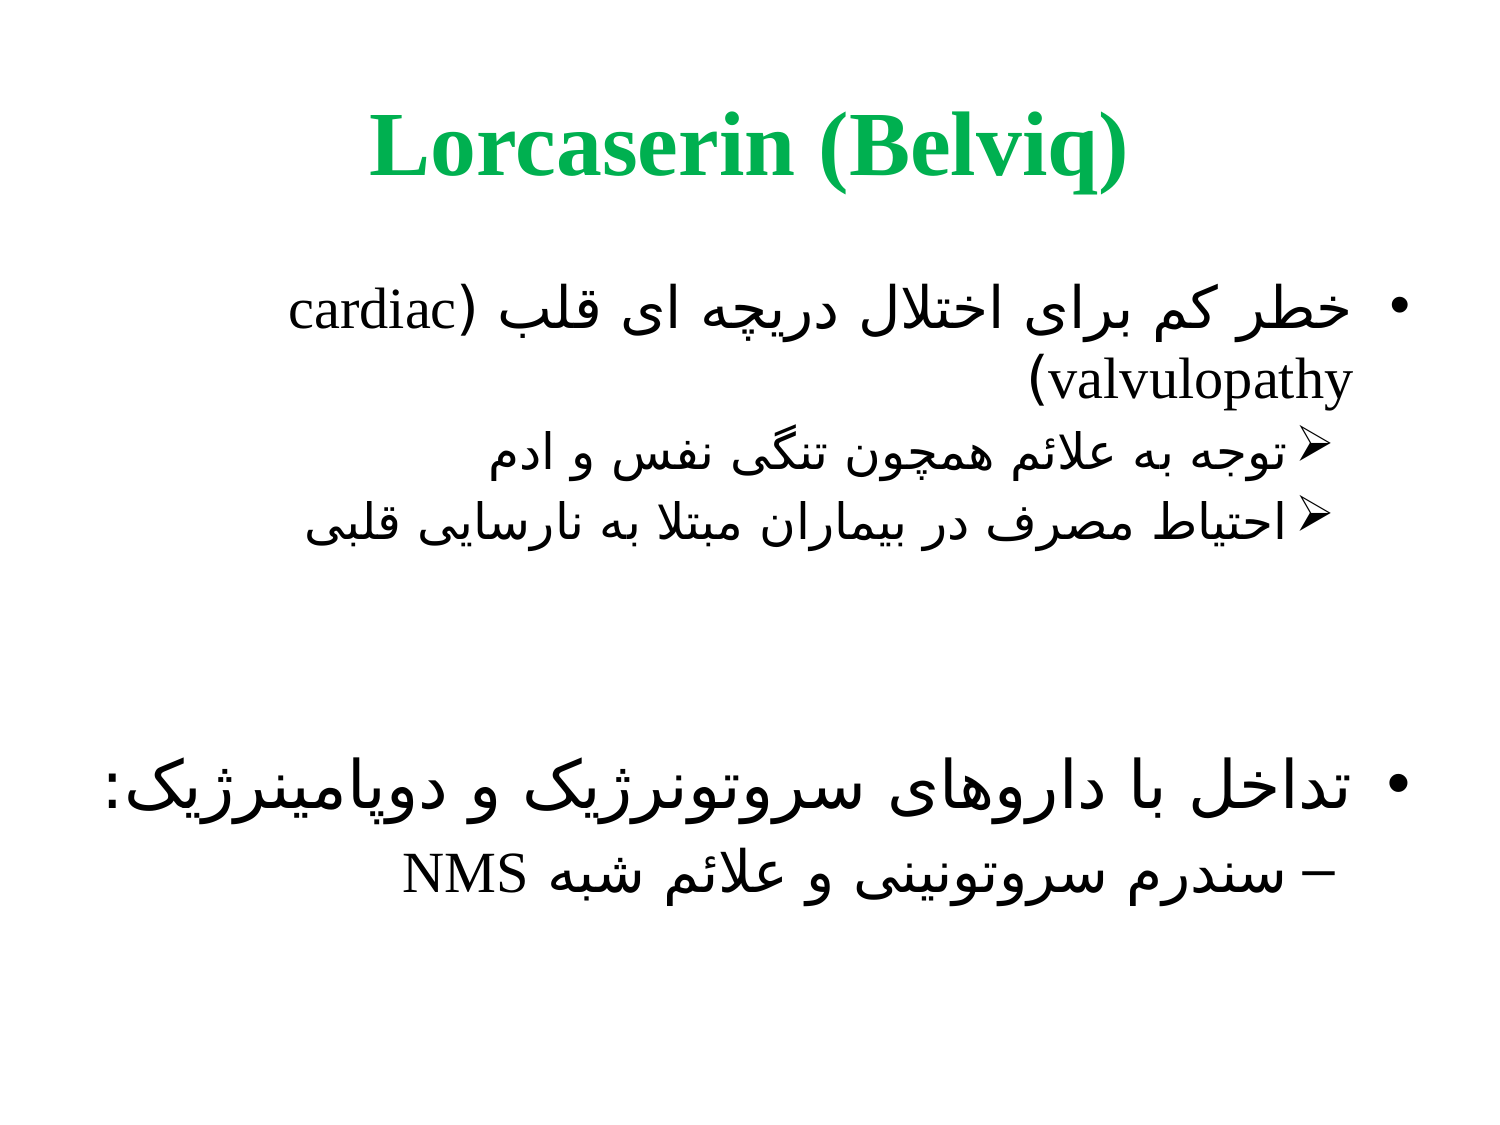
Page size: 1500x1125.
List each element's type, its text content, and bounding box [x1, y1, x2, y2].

title Lorcaserin (Belviq) [75, 45, 1425, 233]
list خطر کم برای اختلال دریچه ای قلب (cardiac valvulopathy) توجه به علائم همچون تنگی نفس و ادم احتیاط مصرف در بیماران مبتلا به نارسایی قلبی تداخل با داروهای سروتونرژیک و دوپامینرژیک: سندرم سروتونینی و علائم شبه NMS [75, 262, 1425, 1005]
